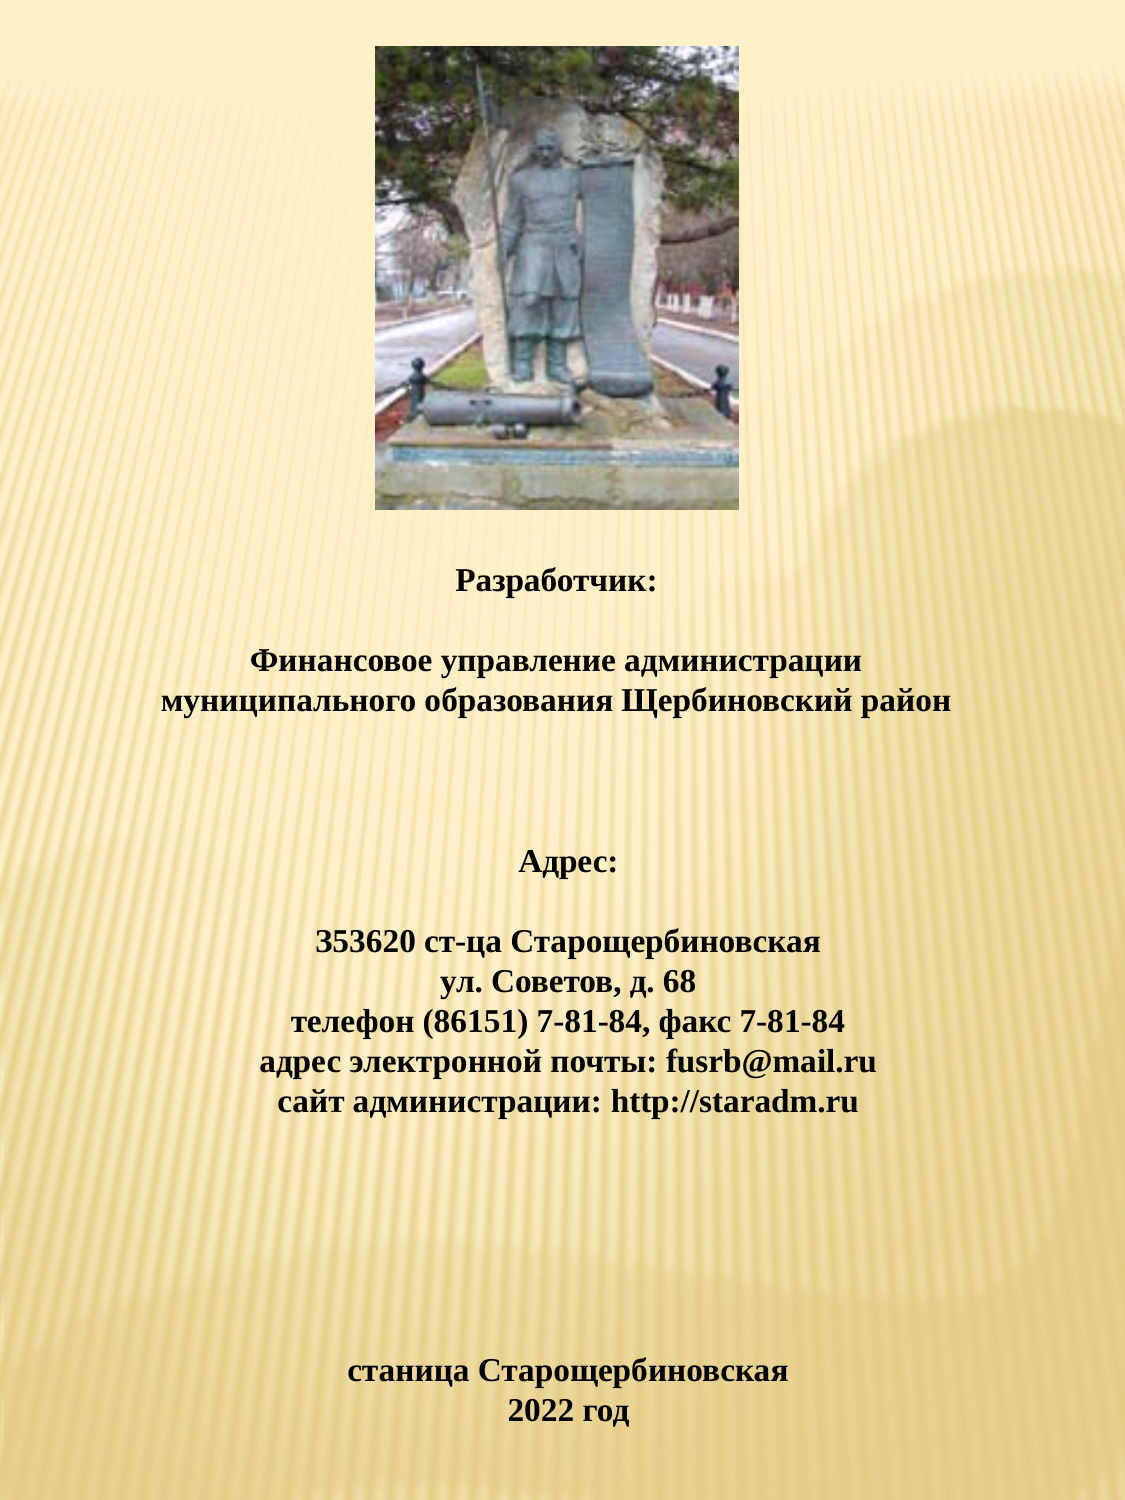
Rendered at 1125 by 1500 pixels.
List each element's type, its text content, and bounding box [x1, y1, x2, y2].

picture [374, 46, 739, 510]
text_box станица Старощербиновская 2022 год [152, 1340, 985, 1436]
text_box Разработчик: Финансовое управление администрации муниципального образования Щербиновский район [140, 550, 973, 726]
text_box Адрес: З53620 ст-ца Старощербиновская ул. Советов, д. 68 телефон (86151) 7-81-84, факс 7-81-84 адрес электронной почты: fusrb@mail.ru сайт администрации: http://staradm.ru [152, 831, 985, 1167]
